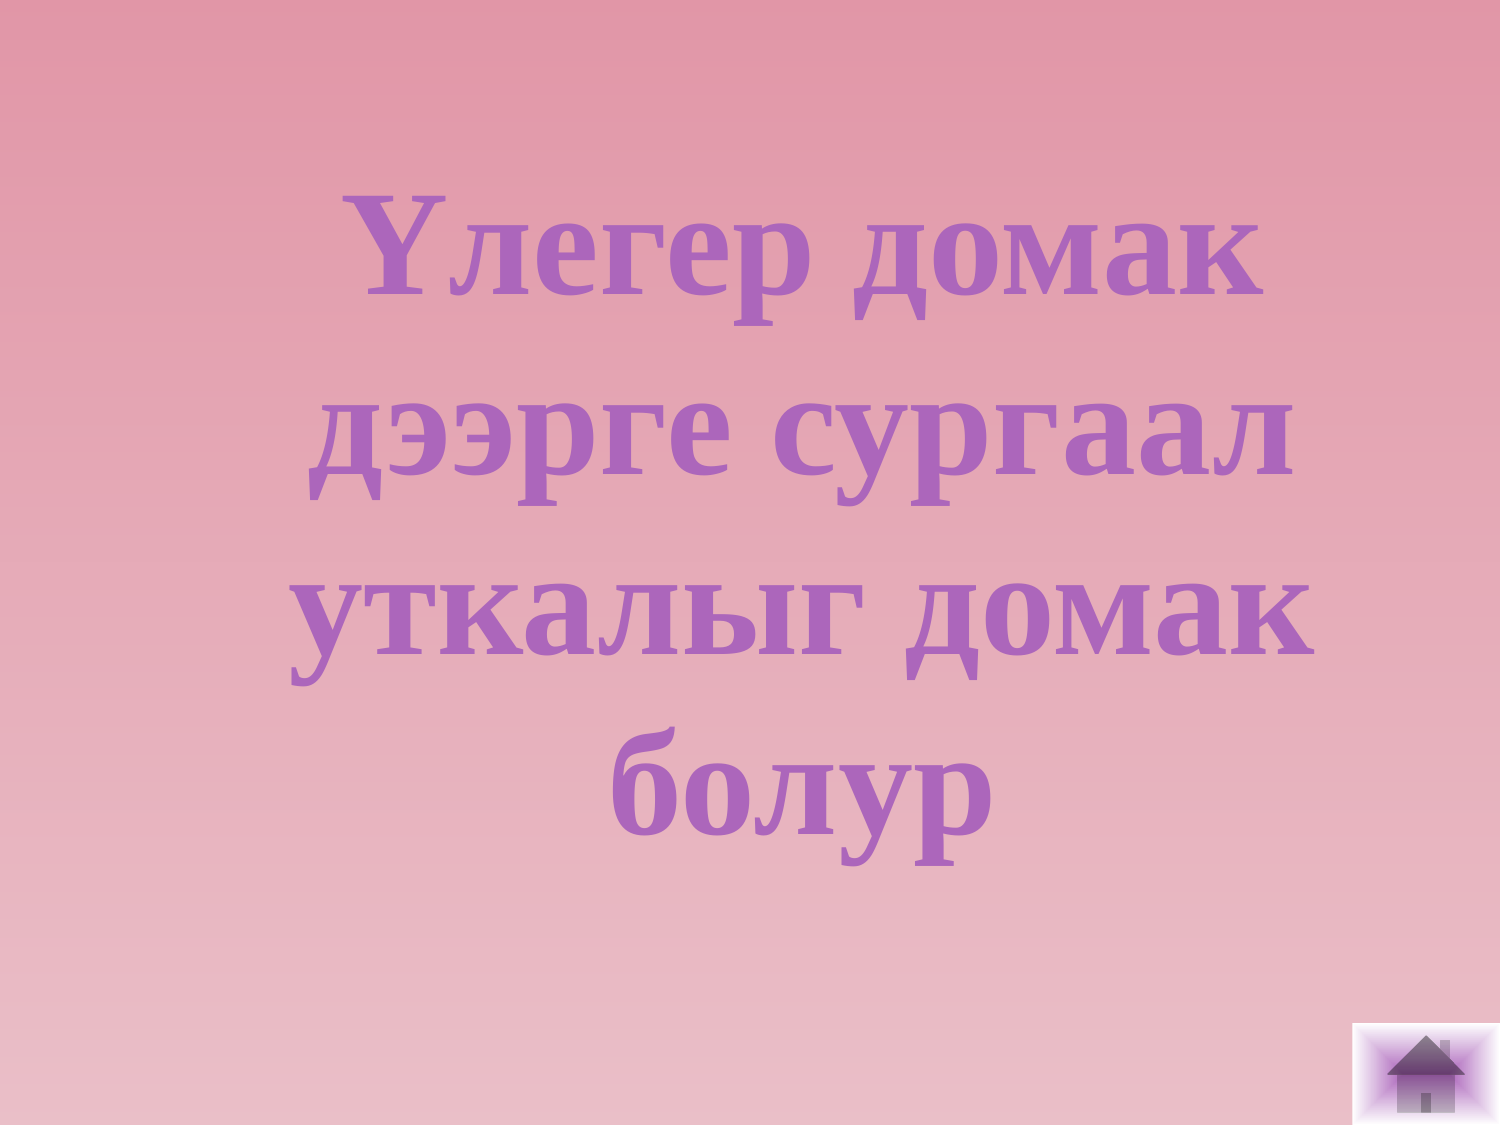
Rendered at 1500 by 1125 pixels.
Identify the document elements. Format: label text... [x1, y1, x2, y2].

text_box Үлегер домак дээрге сургаал уткалыг домак болур [199, 137, 1406, 872]
text_box [1352, 1023, 1500, 1125]
